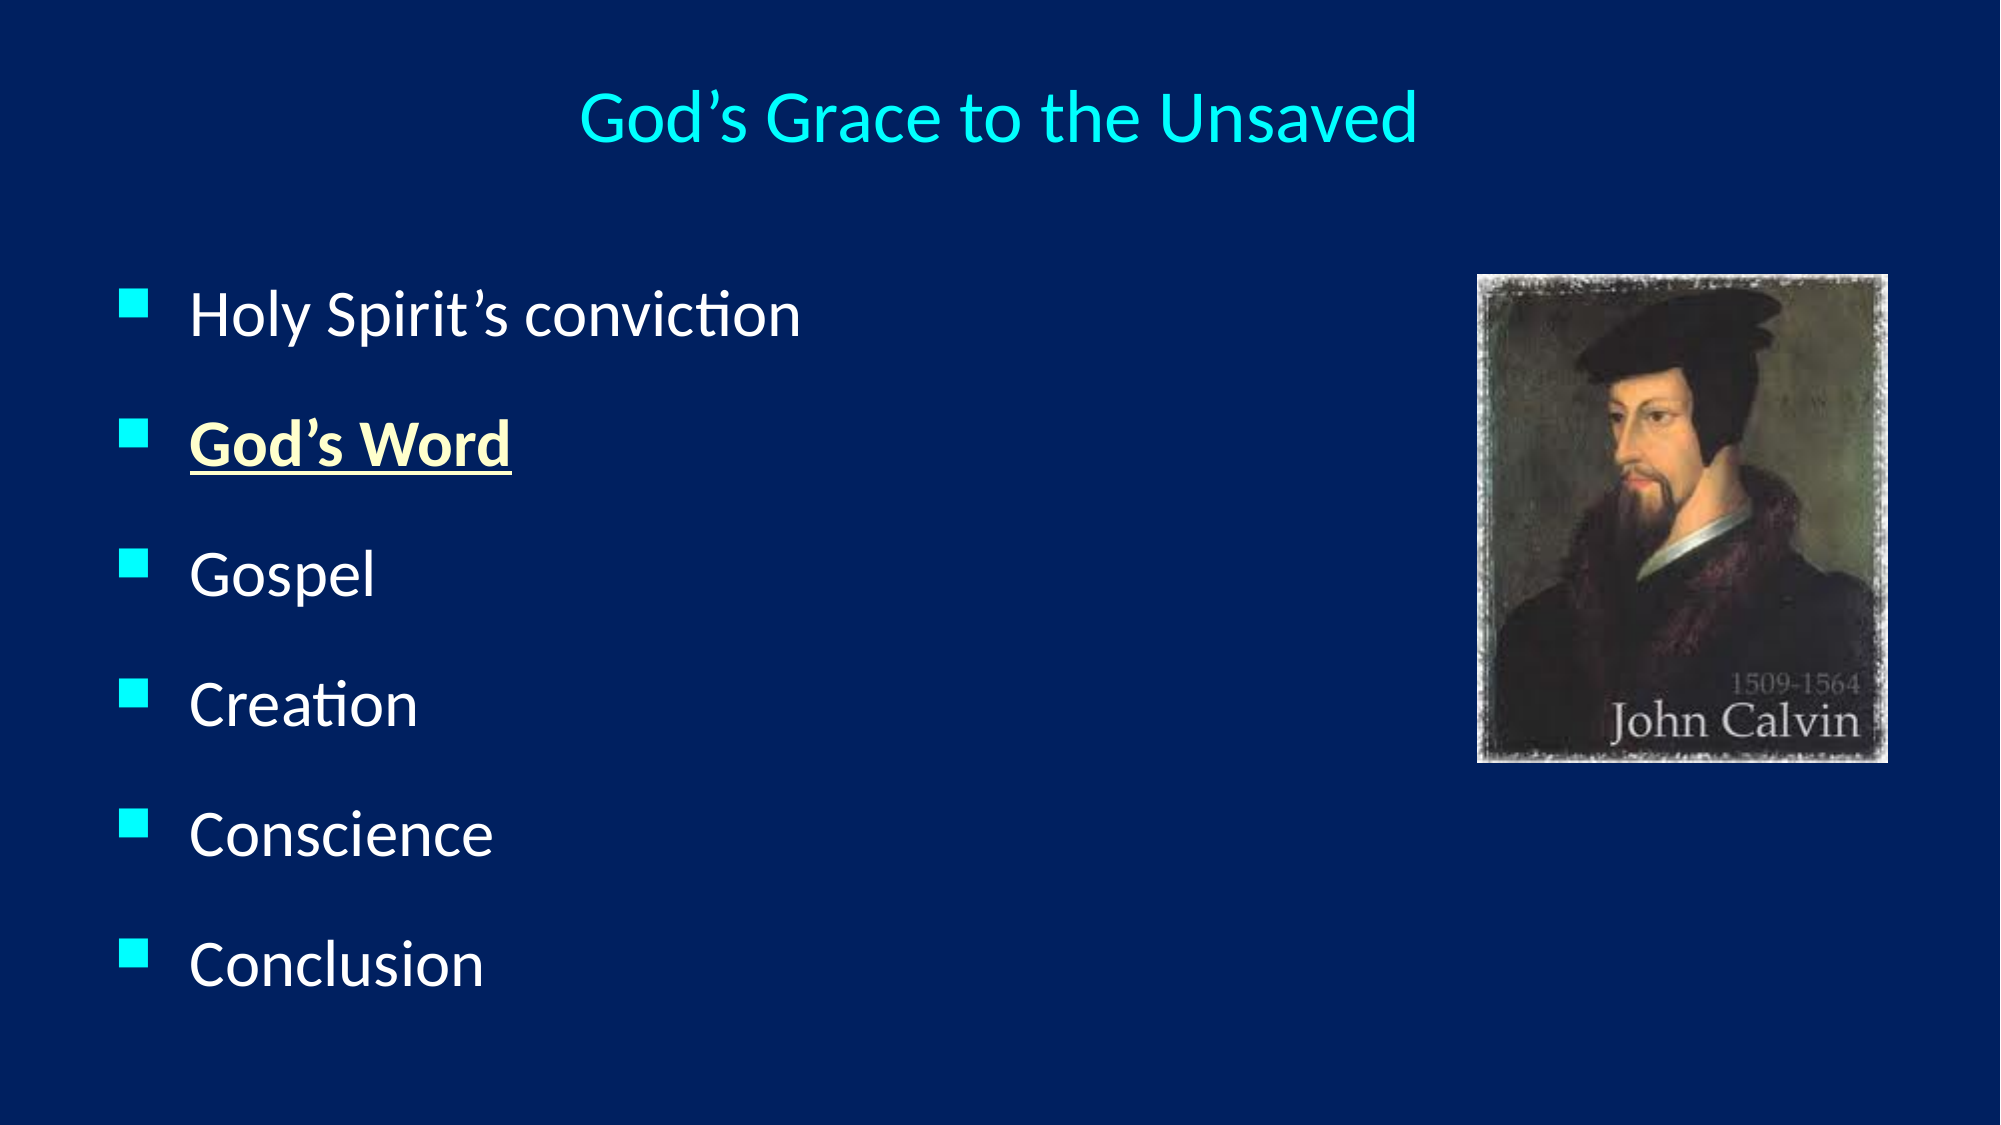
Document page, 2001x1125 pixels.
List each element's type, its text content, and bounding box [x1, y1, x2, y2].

picture [1477, 274, 1888, 763]
list Holy Spirit’s conviction God’s Word Gospel Creation Conscience Conclusion [99, 262, 1363, 1001]
title God’s Grace to the Unsaved [43, 37, 1957, 188]
